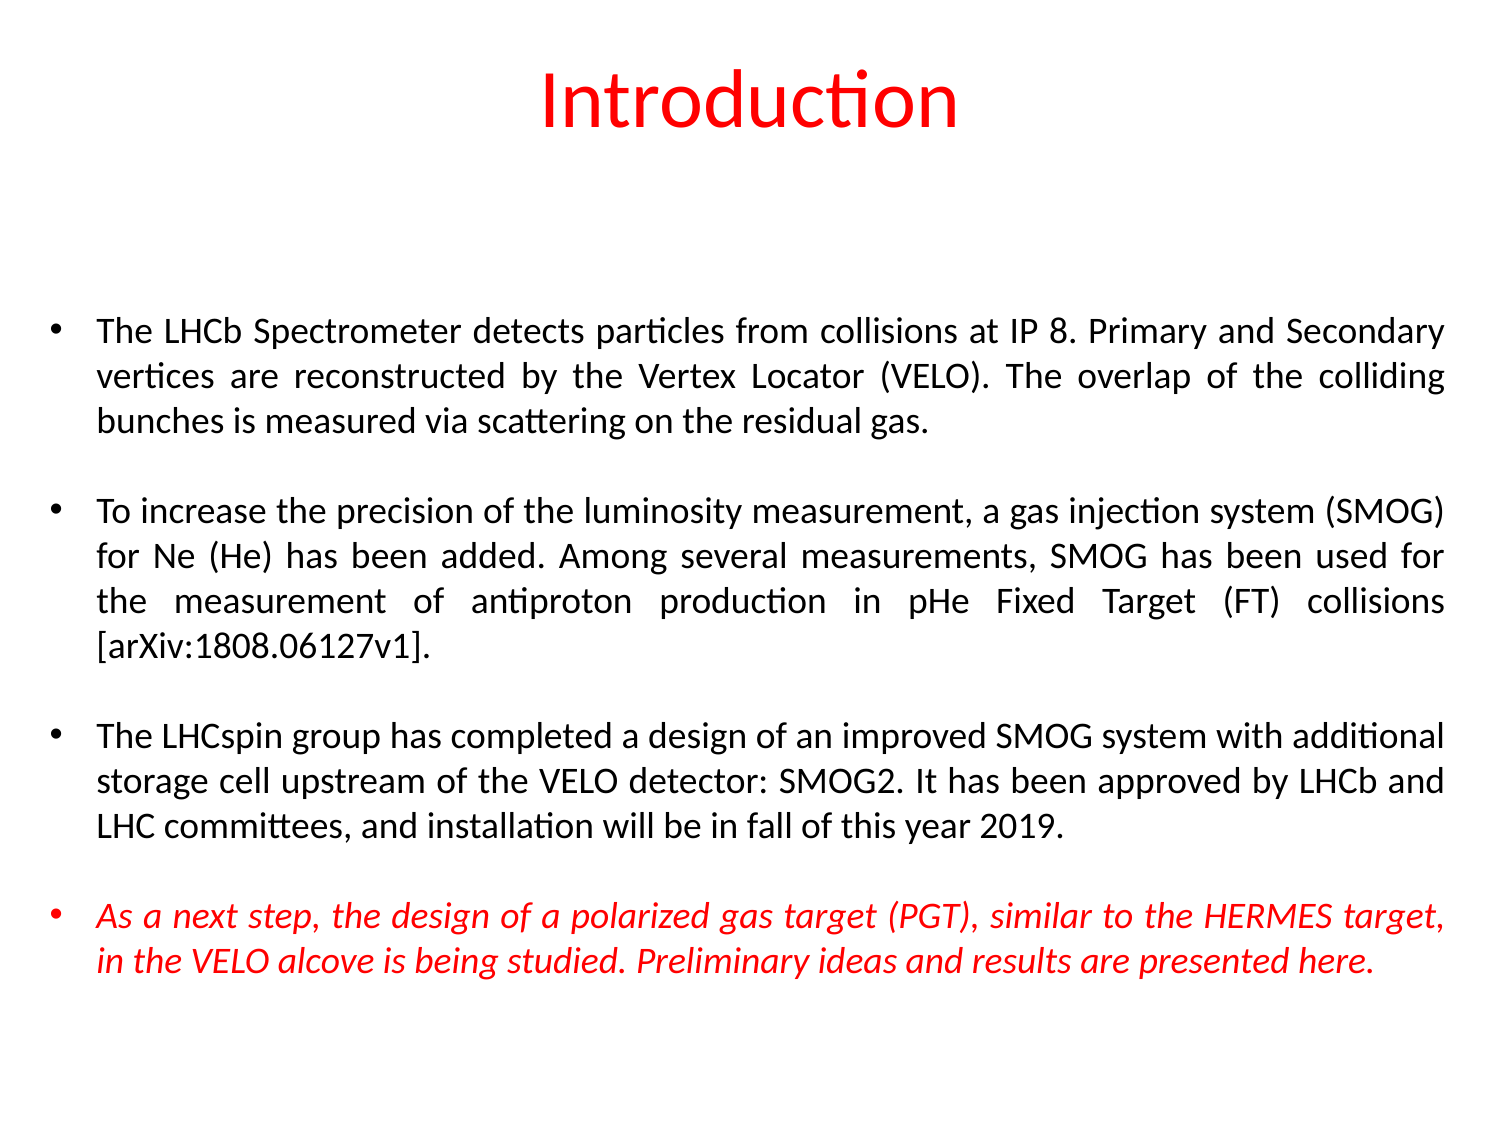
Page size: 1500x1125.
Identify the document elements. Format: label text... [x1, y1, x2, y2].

title Introduction [75, 0, 1425, 188]
text_box The LHCb Spectrometer detects particles from collisions at IP 8. Primary and Secondary vertices are reconstructed by the Vertex Locator (VELO). The overlap of the colliding bunches is measured via scattering on the residual gas. To increase the precision of the luminosity measurement, a gas injection system (SMOG) for Ne (He) has been added. Among several measurements, SMOG has been used for the measurement of antiproton production in pHe Fixed Target (FT) collisions [arXiv:1808.06127v1]. The LHCspin group has completed a design of an improved SMOG system with additional storage cell upstream of the VELO detector: SMOG2. It has been approved by LHCb and LHC committees, and installation will be in fall of this year 2019. As a next step, the design of a polarized gas target (PGT), similar to the HERMES target, in the VELO alcove is being studied. Preliminary ideas and results are presented here. [34, 298, 1462, 989]
